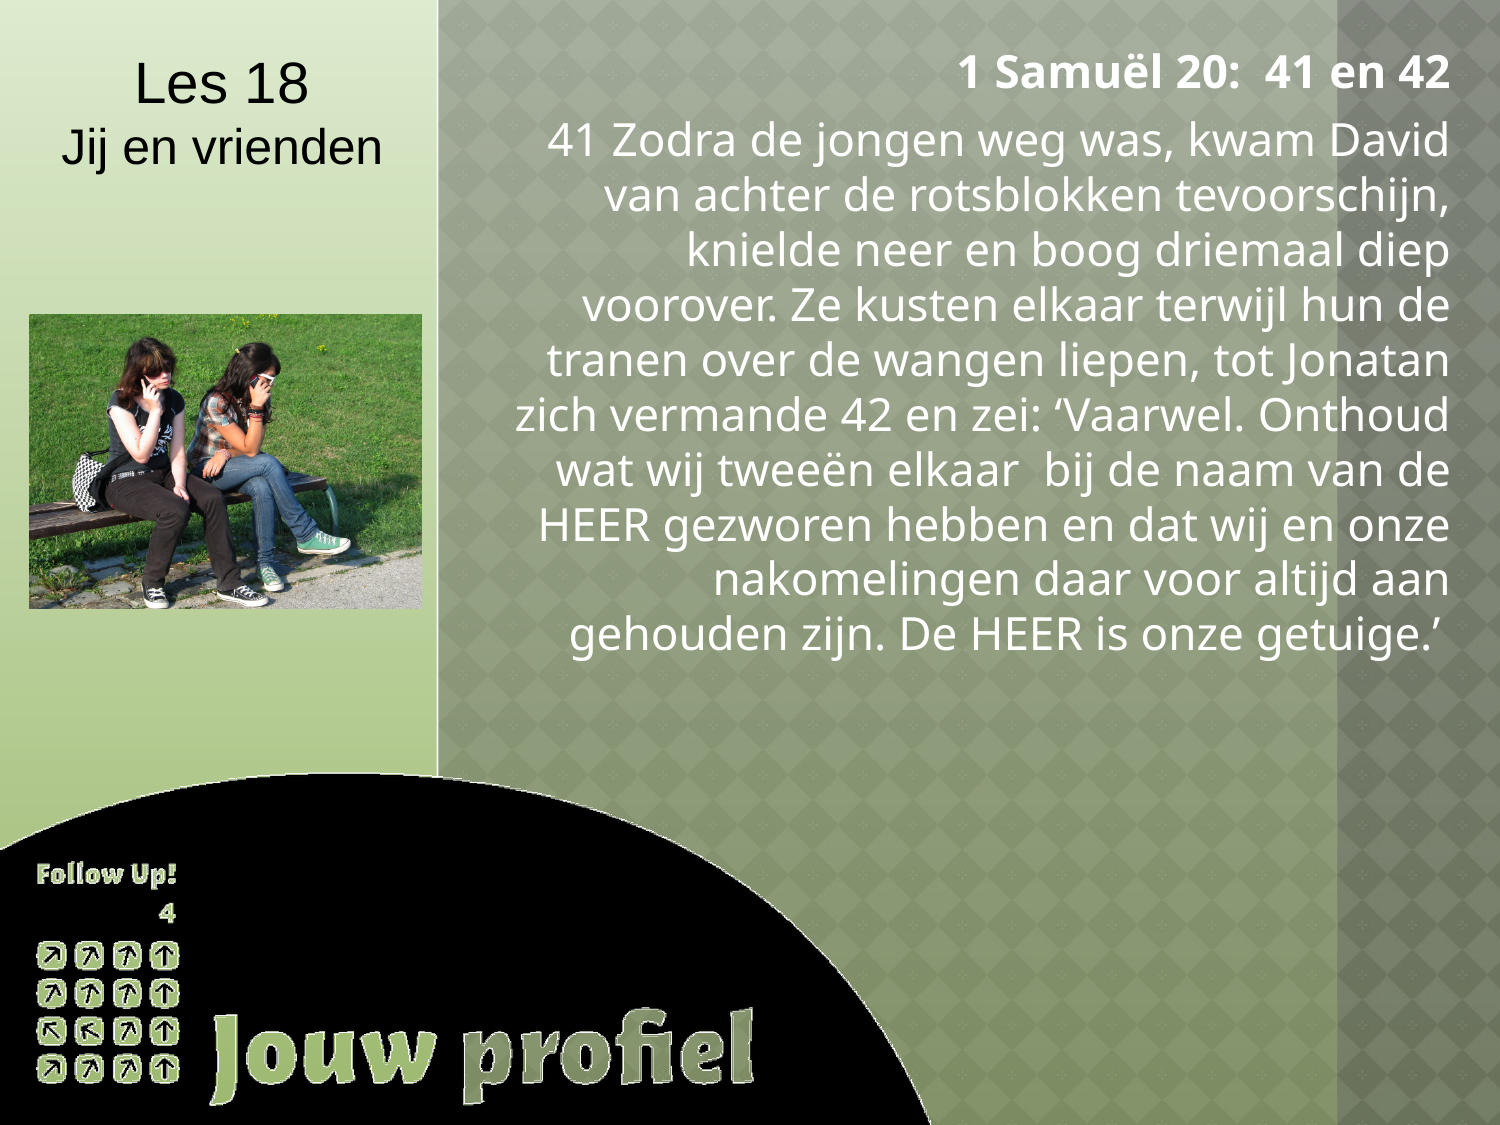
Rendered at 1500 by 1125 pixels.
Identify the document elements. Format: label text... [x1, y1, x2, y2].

picture [29, 313, 422, 609]
subtitle 1 Samuël 20: 41 en 42 41 Zodra de jongen weg was, kwam David van achter de rotsblokken tevoorschijn, knielde neer en boog driemaal diep voorover. Ze kusten elkaar terwijl hun de tranen over de wangen liepen, tot Jonatan zich vermande 42 en zei: ‘Vaarwel. Onthoud wat wij tweeën elkaar bij de naam van de HEER gezworen hebben en dat wij en onze nakomelingen daar voor altijd aan gehouden zijn. De HEER is onze getuige.’ [489, 42, 1459, 811]
text_box Les 18 Jij en vrienden [37, 37, 408, 183]
picture [0, 760, 952, 1125]
